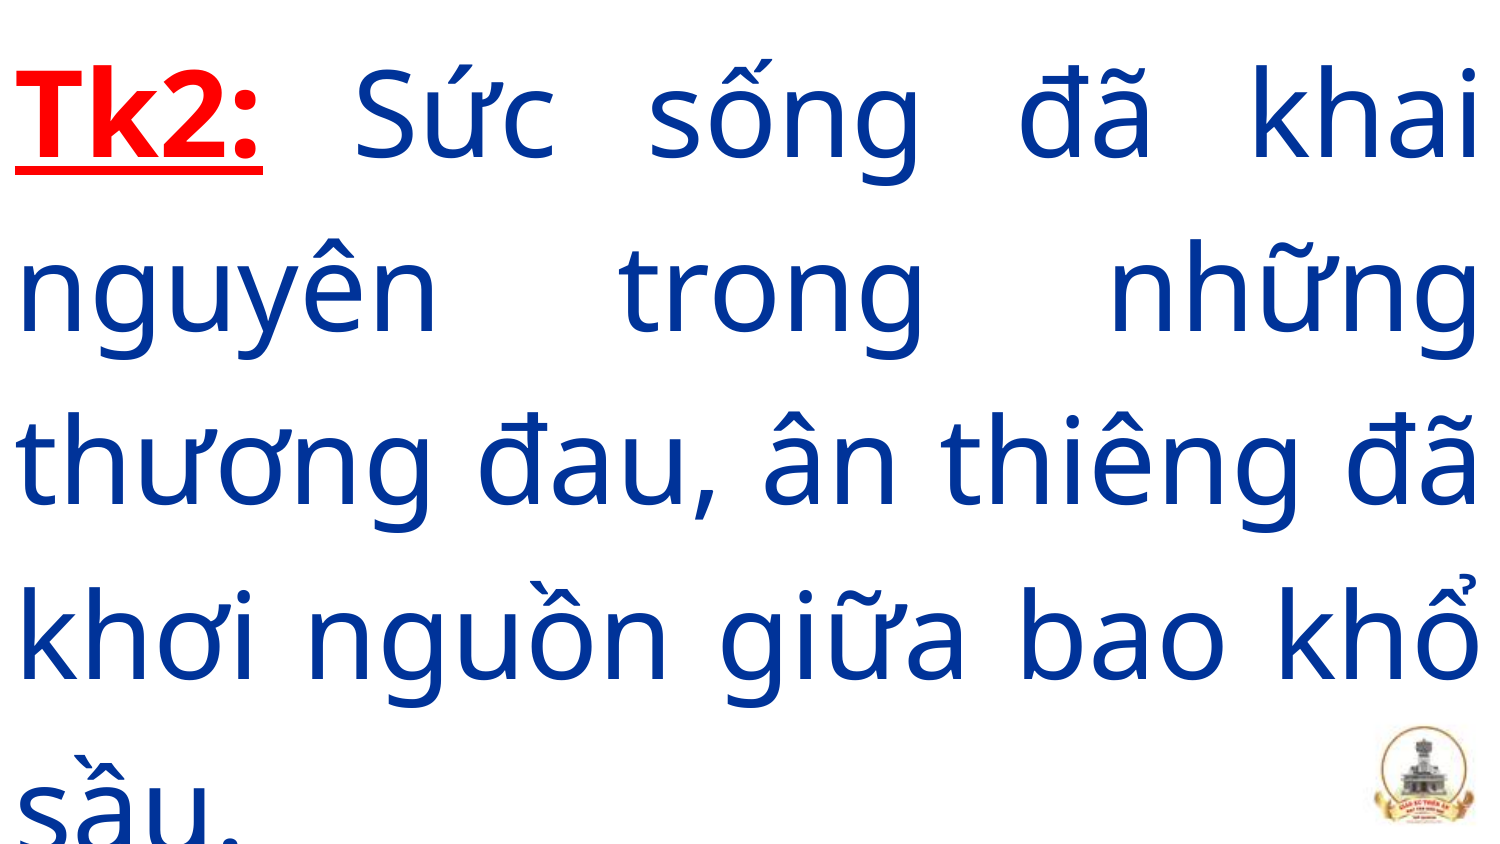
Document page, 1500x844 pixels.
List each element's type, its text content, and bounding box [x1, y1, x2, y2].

text_box Tk2: Sức sống đã khai nguyên trong những thương đau, ân thiêng đã khơi nguồn giữa bao khổ sầu. [0, 0, 1500, 844]
